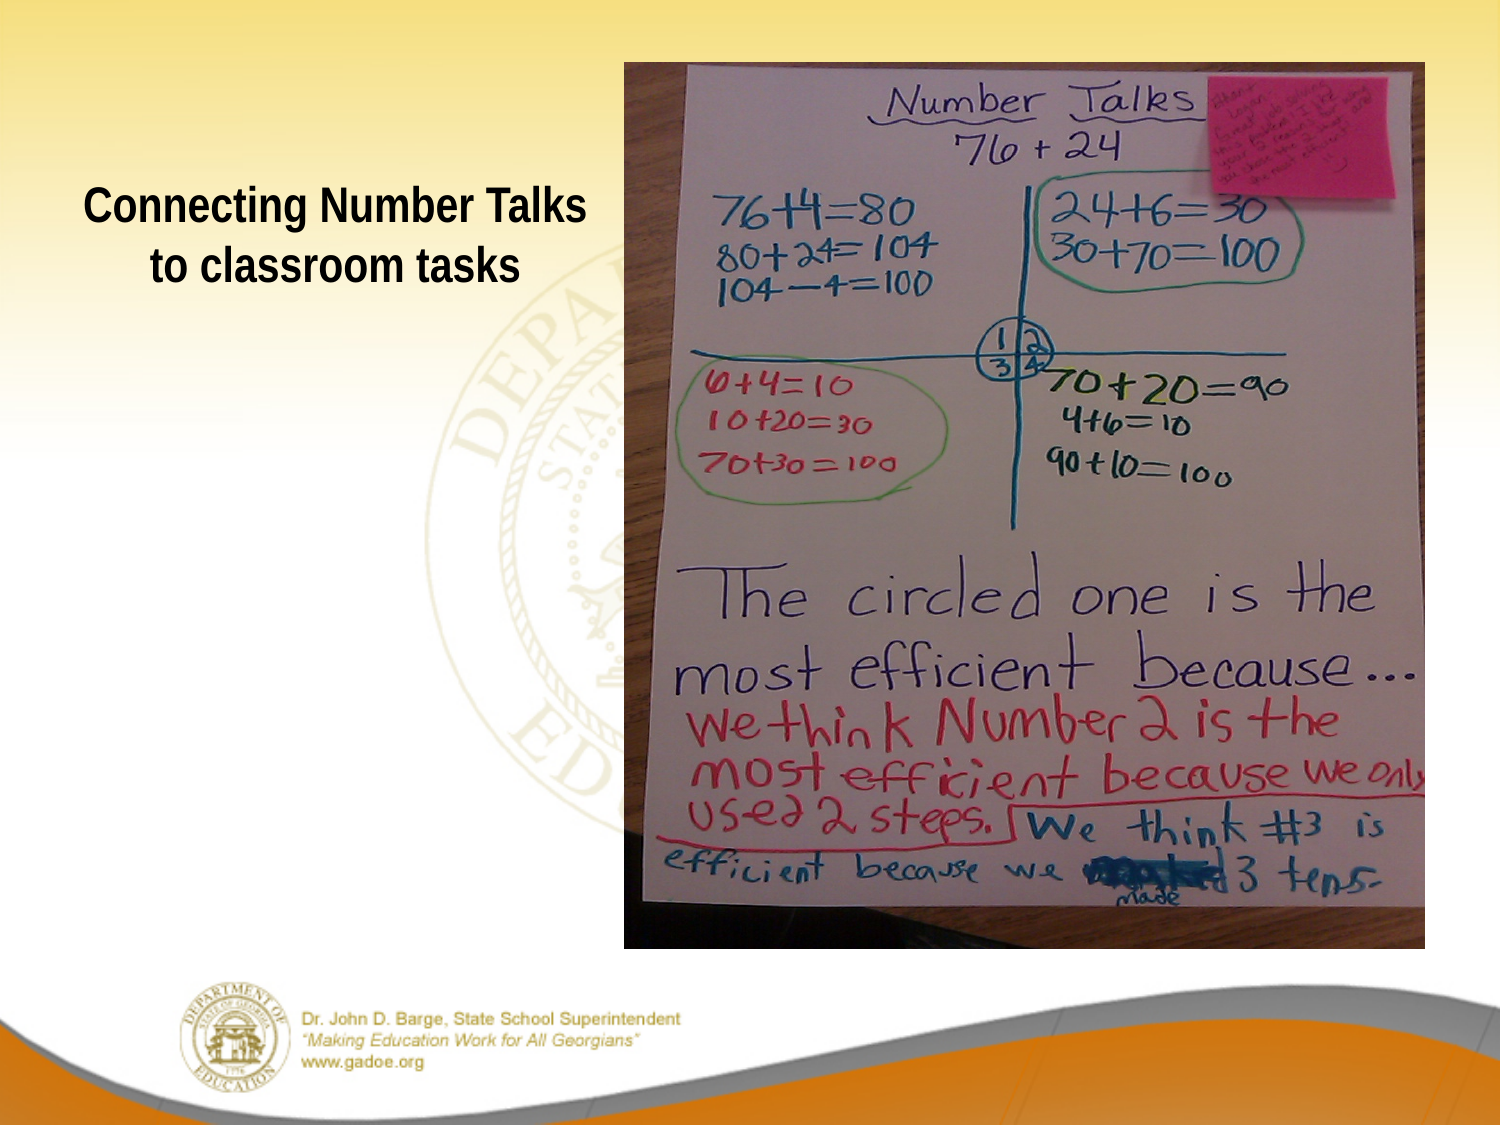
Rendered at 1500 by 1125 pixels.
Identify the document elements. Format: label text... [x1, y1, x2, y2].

picture [0, 0, 1500, 1125]
title Connecting Number Talks to classroom tasks [62, 62, 609, 403]
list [624, 62, 1426, 949]
